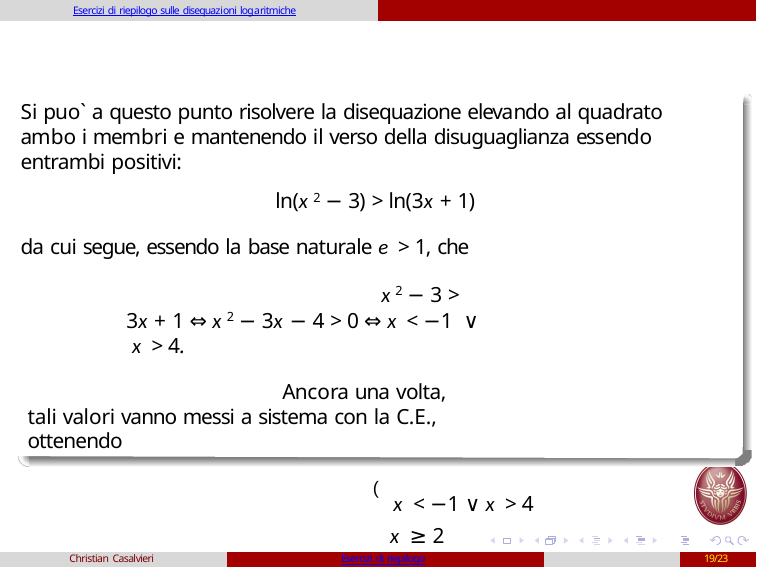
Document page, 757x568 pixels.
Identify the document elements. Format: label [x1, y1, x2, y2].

text_box [0, 0, 756, 567]
slide_number [338, 552, 433, 568]
footer [67, 552, 160, 568]
